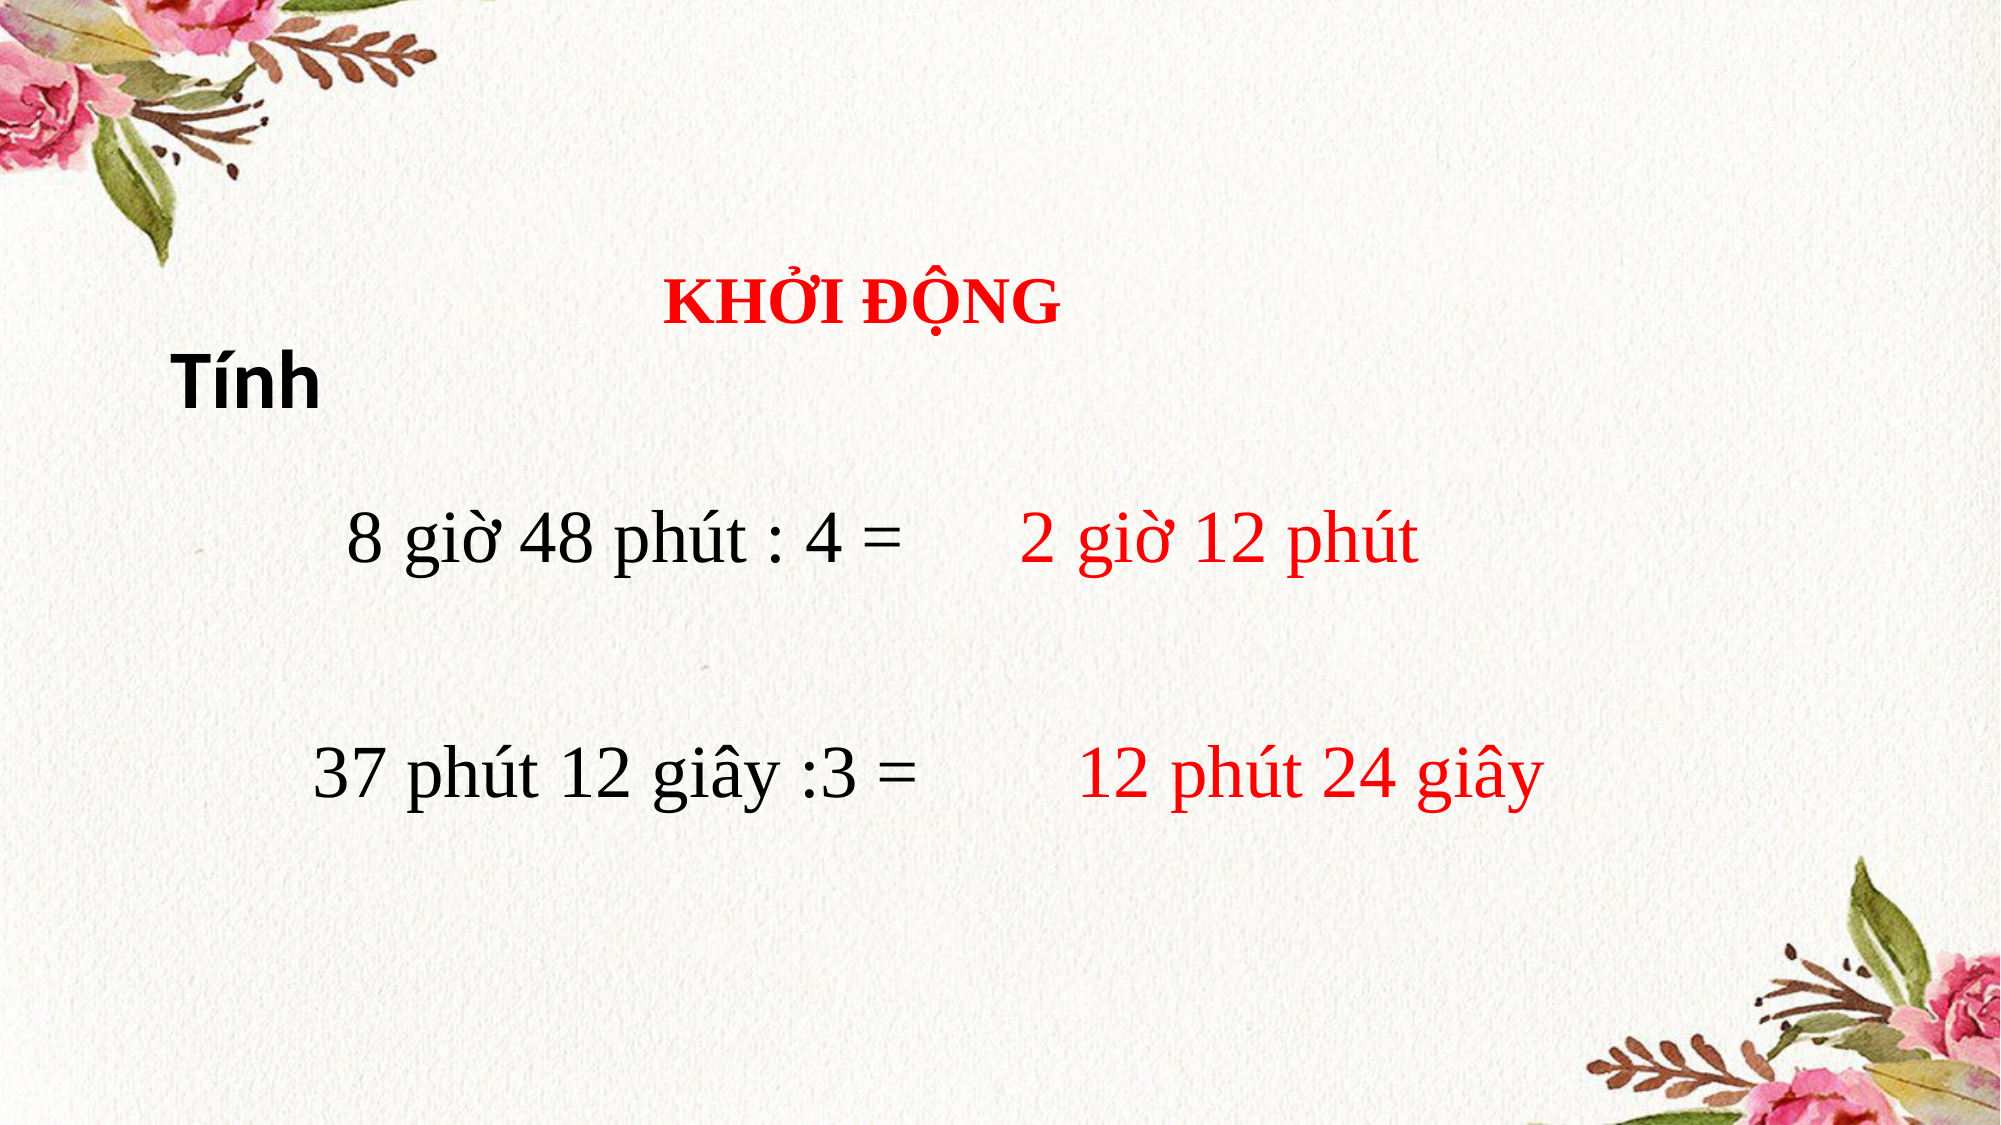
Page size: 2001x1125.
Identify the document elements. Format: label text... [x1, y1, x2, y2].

text_box Tính [155, 317, 1026, 433]
text_box KHỞI ĐỘNG [461, 249, 1265, 345]
text_box 37 phút 12 giây :3 = [297, 715, 1061, 821]
text_box 12 phút 24 giây [1061, 715, 1673, 821]
picture [0, 0, 2001, 1125]
text_box 8 giờ 48 phút : 4 = [332, 479, 1004, 585]
text_box 2 giờ 12 phút [1004, 479, 1800, 585]
